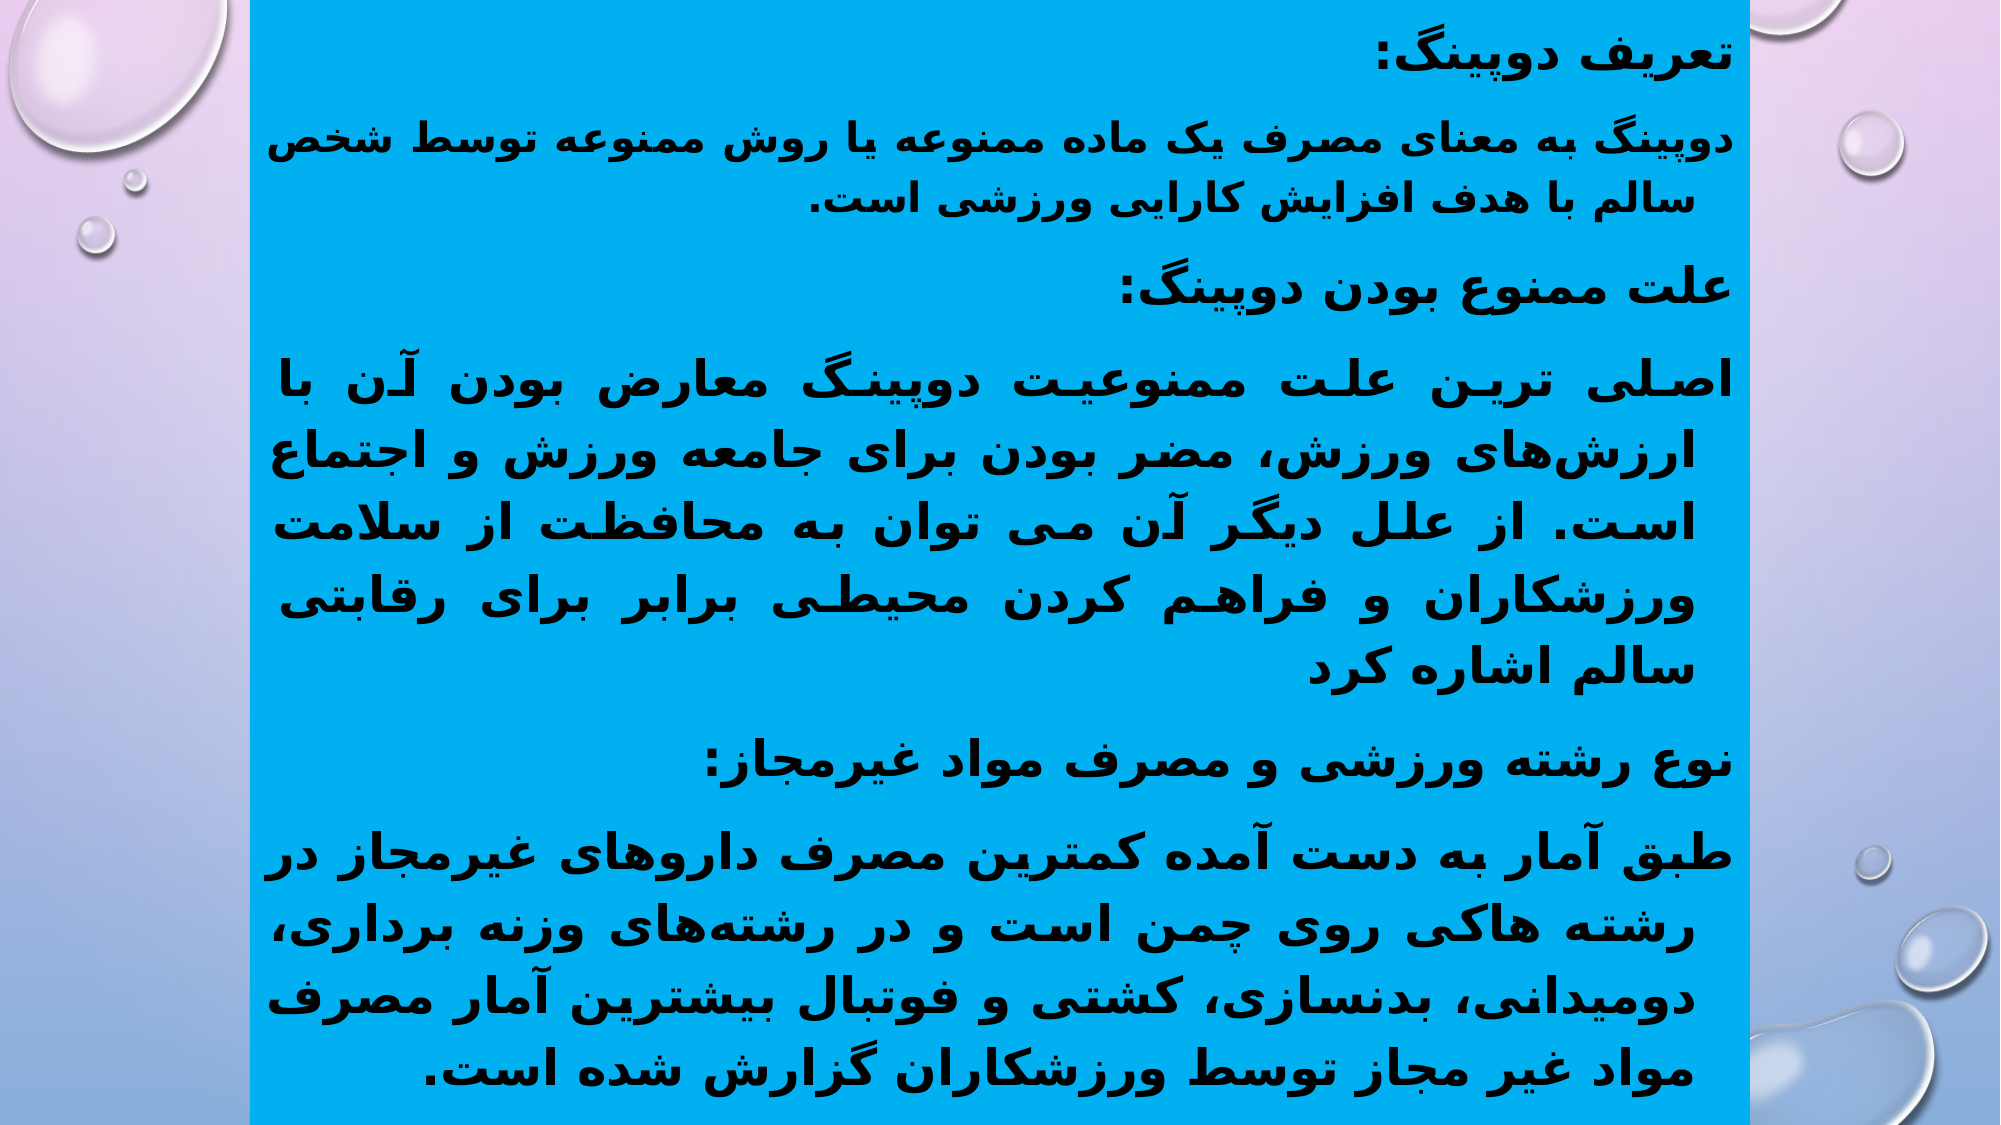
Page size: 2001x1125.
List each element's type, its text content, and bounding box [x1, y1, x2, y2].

list تعریف دوپینگ: دوپینگ به معنای مصرف یک ماده ممنوعه یا روش ممنوعه توسط شخص سالم با هدف افزایش کارایی ورزشی است. علت ممنوع بودن دوپینگ: اصلی ترین علت ممنوعیت دوپینگ معارض بودن آن با ارزش‌های ورزش، مضر بودن برای جامعه ورزش و اجتماع است. از علل دیگر آن می توان به محافظت از سلامت ورزشکاران و فراهم کردن محیطی برابر برای رقابتی سالم اشاره کرد نوع رشته ورزشی و مصرف مواد غیرمجاز: طبق آمار به دست آمده کمترین مصرف داروهای غیرمجاز در رشته هاکی روی چمن است و در رشته‌های وزنه برداری، دومیدانی، بدنسازی، کشتی و فوتبال بیشترین آمار مصرف مواد غیر مجاز توسط ورزشکاران گزارش شده است. [249, 0, 1750, 1125]
picture [0, 0, 249, 1125]
picture [1751, 0, 2000, 1125]
